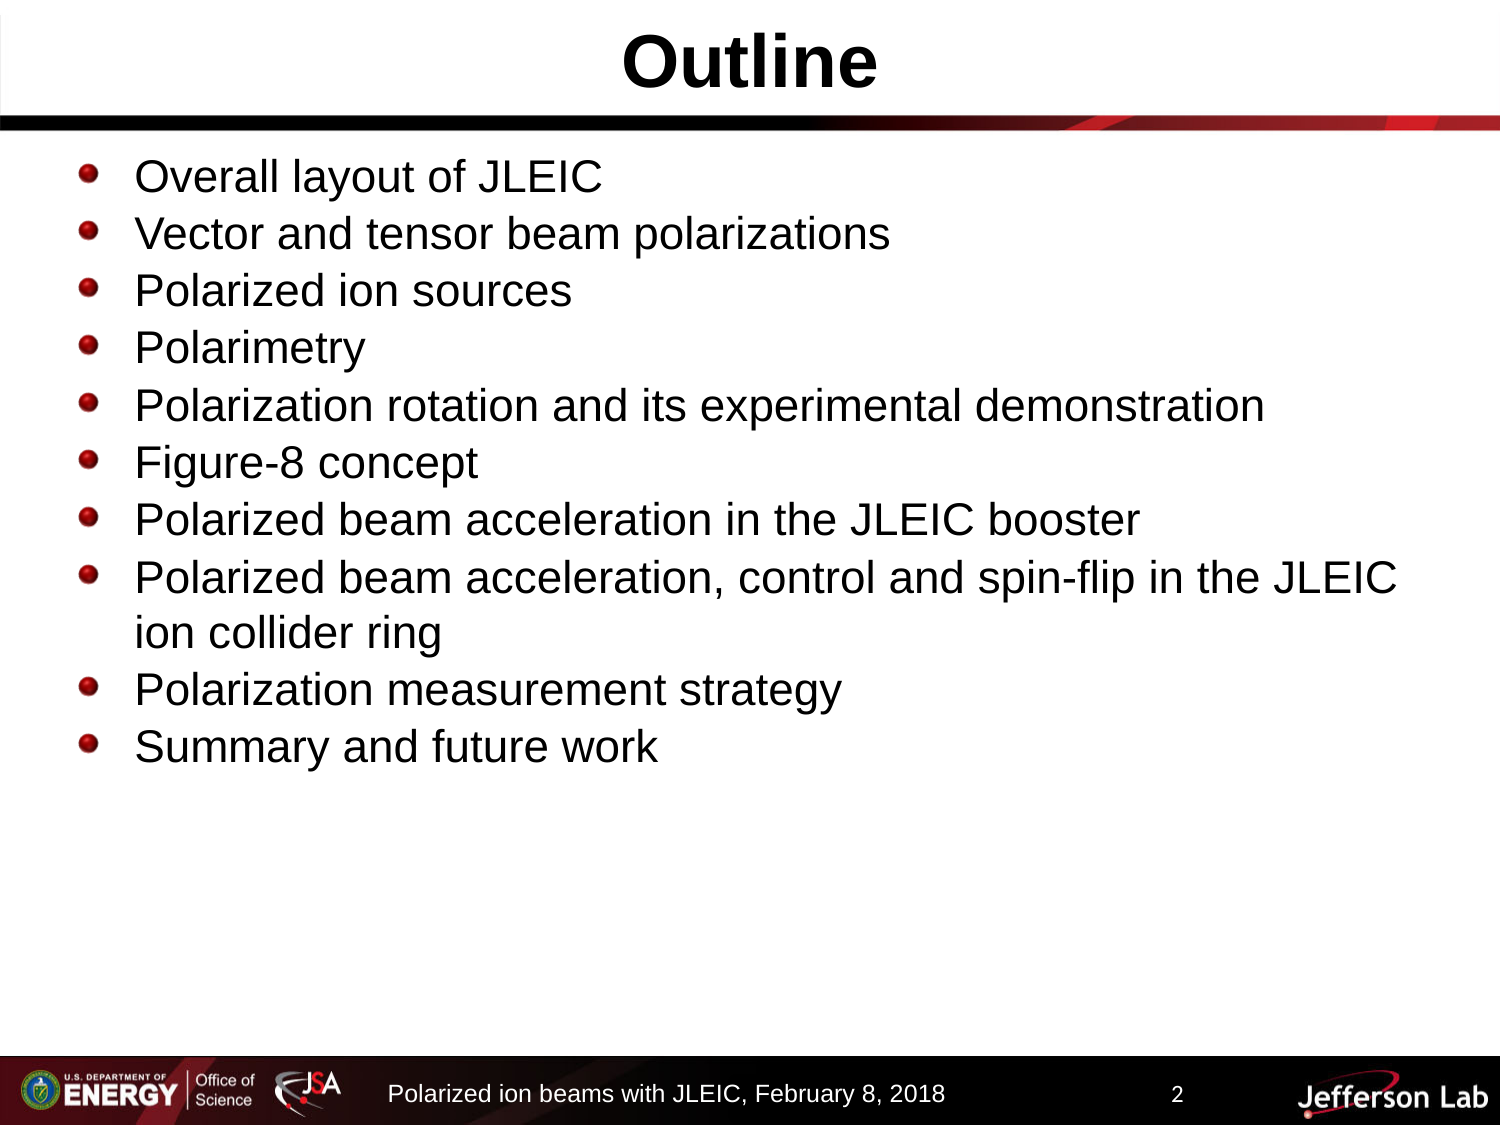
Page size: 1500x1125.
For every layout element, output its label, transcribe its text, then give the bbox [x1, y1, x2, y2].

picture [0, 0, 1500, 1125]
list Overall layout of JLEIC Vector and tensor beam polarizations Polarized ion sources Polarimetry Polarization rotation and its experimental demonstration Figure-8 concept Polarized beam acceleration in the JLEIC booster Polarized beam acceleration, control and spin-flip in the JLEIC ion collider ring Polarization measurement strategy Summary and future work [62, 138, 1438, 1058]
title Outline [112, 0, 1388, 115]
